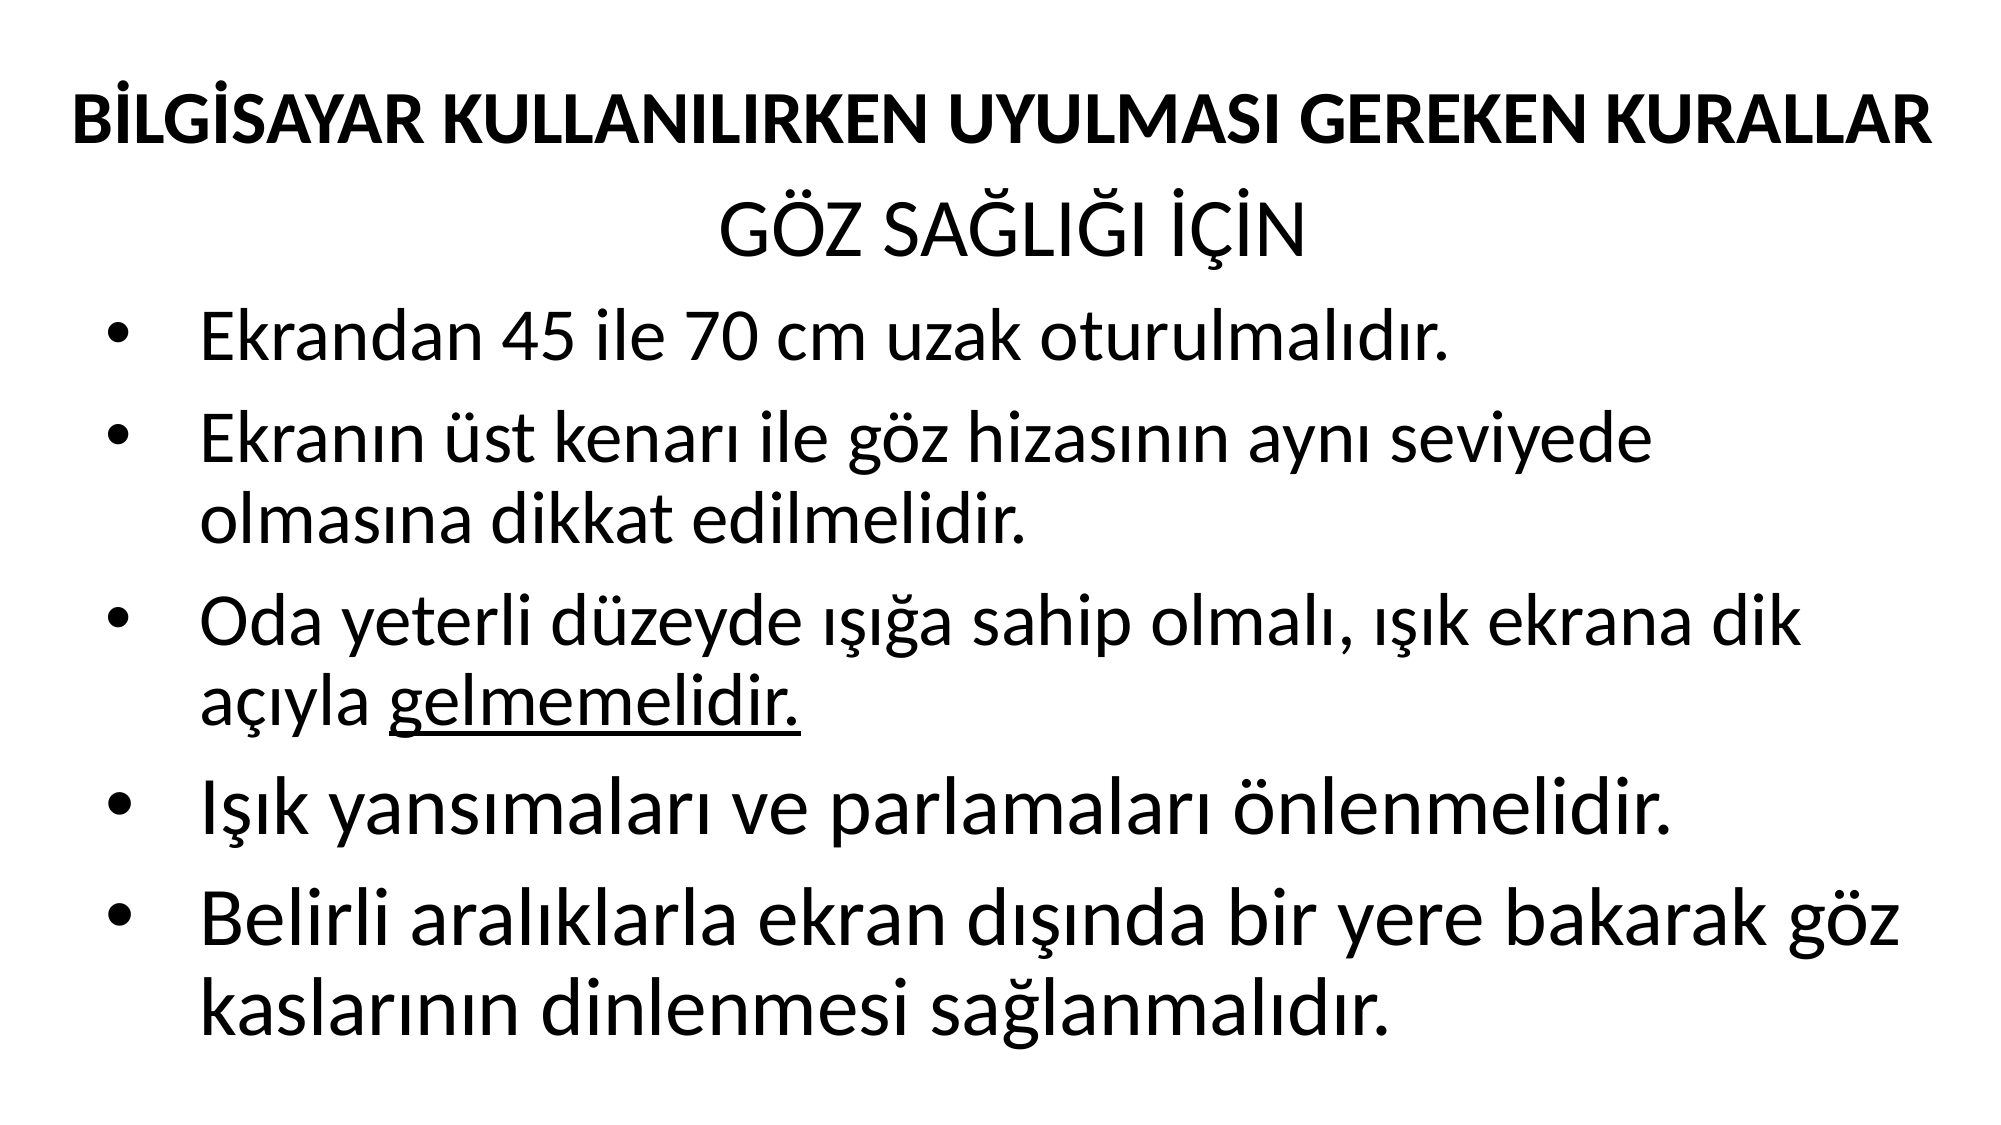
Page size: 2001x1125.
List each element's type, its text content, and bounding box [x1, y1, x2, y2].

subtitle GÖZ SAĞLIĞI İÇİN Ekrandan 45 ile 70 cm uzak oturulmalıdır. Ekranın üst kenarı ile göz hizasının aynı seviyede olmasına dikkat edilmelidir. Oda yeterli düzeyde ışığa sahip olmalı, ışık ekrana dik açıyla gelmemelidir. Işık yansımaları ve parlamaları önlenmelidir. Belirli aralıklarla ekran dışında bir yere bakarak göz kaslarının dinlenmesi sağlanmalıdır. [90, 177, 1938, 1125]
text_box BİLGİSAYAR KULLANILIRKEN UYULMASI GEREKEN KURALLAR [48, 61, 1959, 166]
